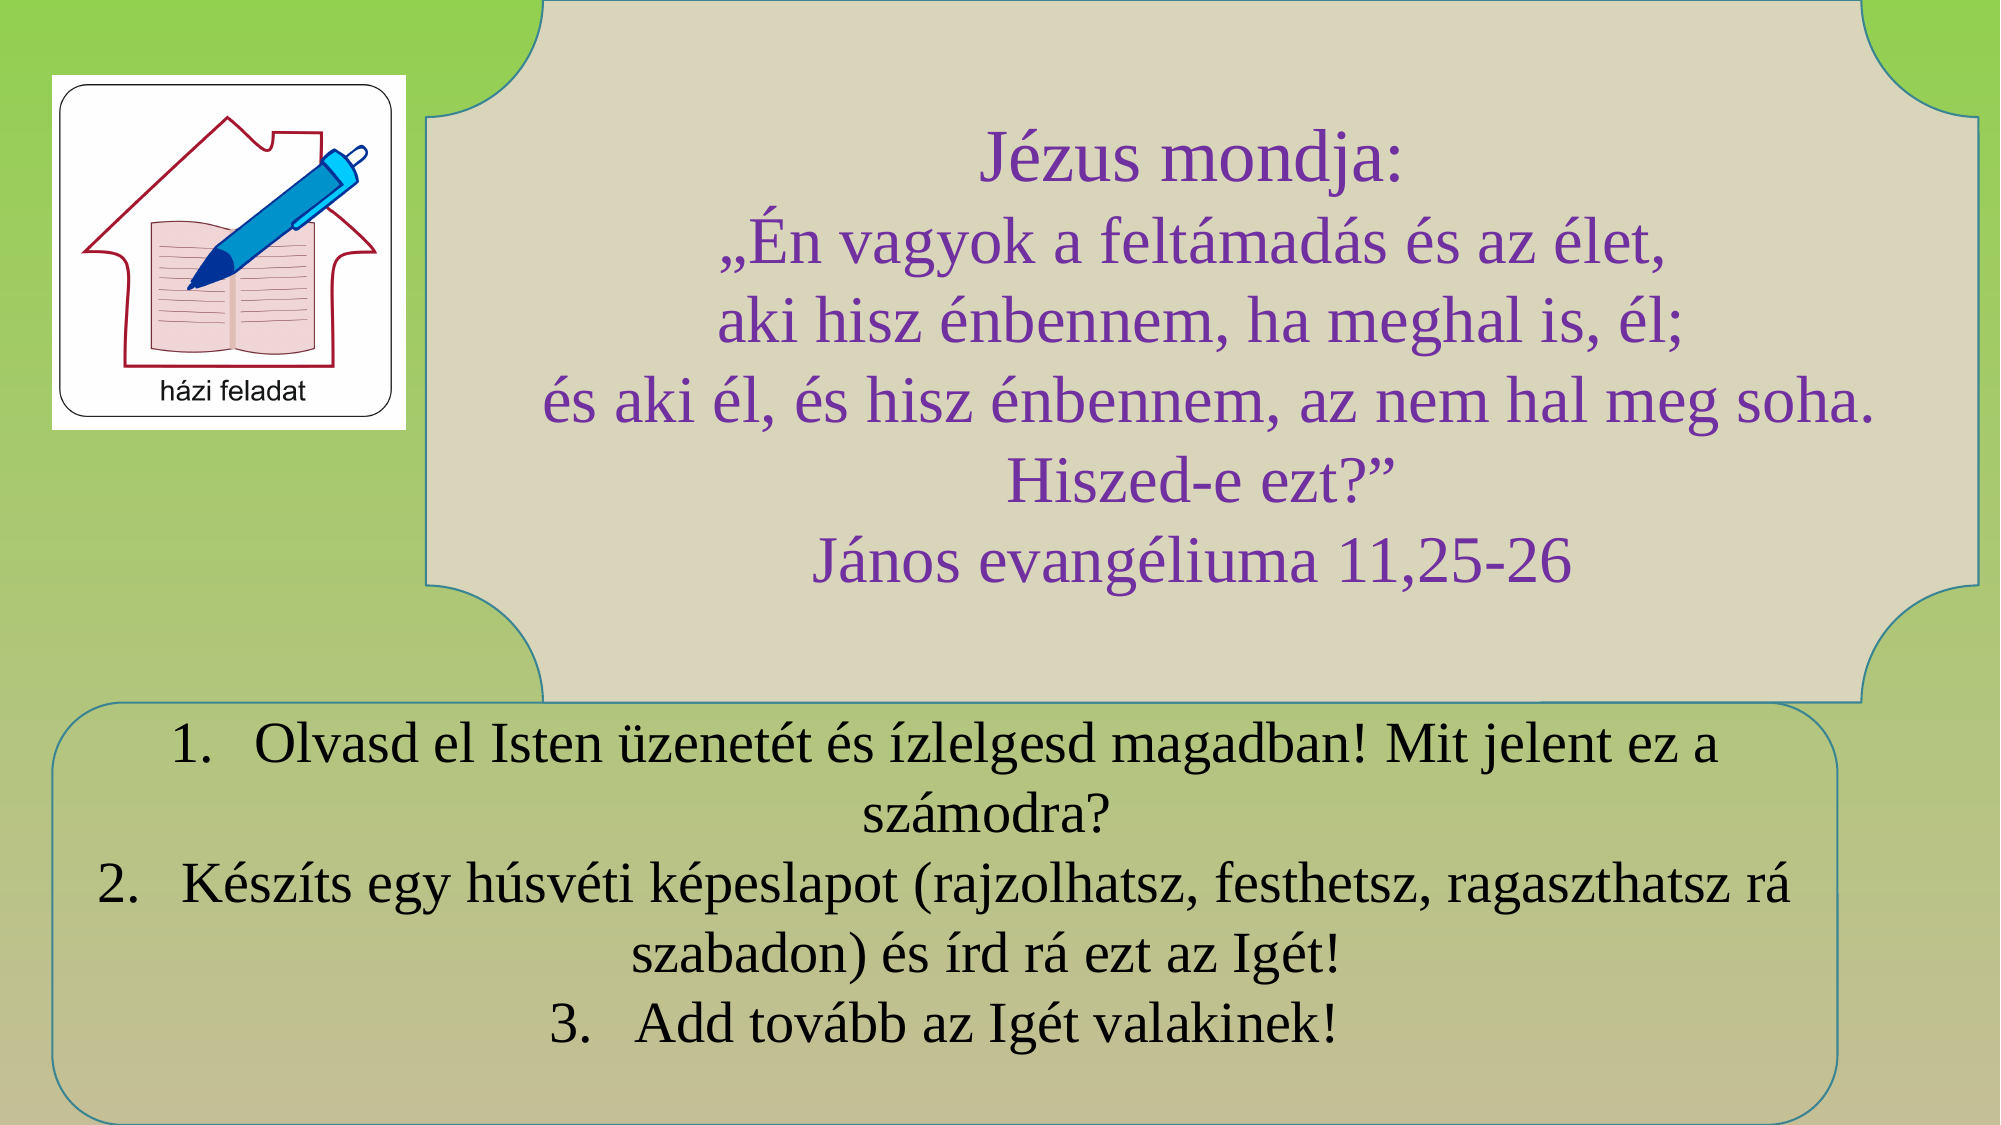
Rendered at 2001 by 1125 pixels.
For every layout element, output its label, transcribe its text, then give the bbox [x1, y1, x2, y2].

text_box Olvasd el Isten üzenetét és ízlelgesd magadban! Mit jelent ez a számodra? Készíts egy húsvéti képeslapot (rajzolhatsz, festhetsz, ragaszthatsz rá szabadon) és írd rá ezt az Igét! Add tovább az Igét valakinek! [51, 701, 1839, 1125]
text_box Jézus mondja: „Én vagyok a feltámadás és az élet, aki hisz énbennem, ha meghal is, él; és aki él, és hisz énbennem, az nem hal meg soha. Hiszed-e ezt?” János evangéliuma 11,25-26 [424, 0, 1980, 704]
picture [52, 74, 406, 430]
